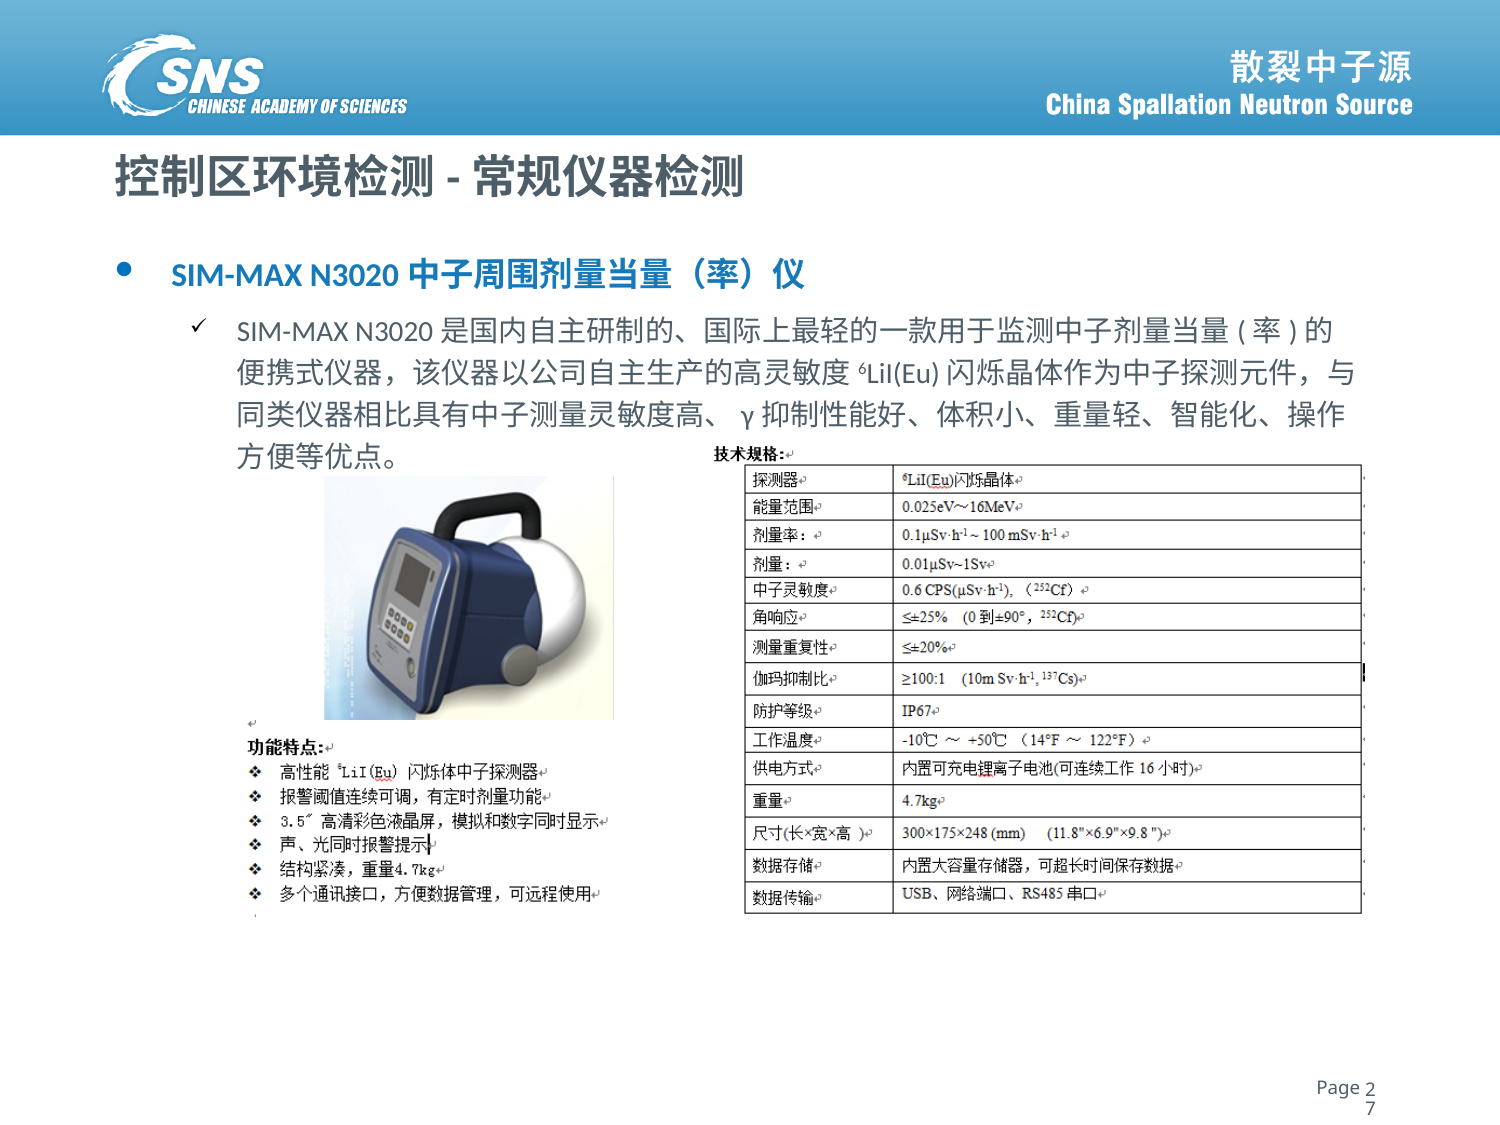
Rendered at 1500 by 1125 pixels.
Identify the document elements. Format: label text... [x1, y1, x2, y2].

list SIM-MAX N3020中子周围剂量当量（率）仪 SIM-MAX N3020是国内自主研制的、国际上最轻的一款用于监测中子剂量当量(率)的便携式仪器，该仪器以公司自主生产的高灵敏度6LiI(Eu)闪烁晶体作为中子探测元件，与同类仪器相比具有中子测量灵敏度高、γ抑制性能好、体积小、重量轻、智能化、操作方便等优点。 [99, 237, 1376, 1050]
title 控制区环境检测-常规仪器检测 [99, 137, 1125, 213]
picture [0, 0, 1500, 1125]
slide_number 27 [1349, 1070, 1400, 1101]
